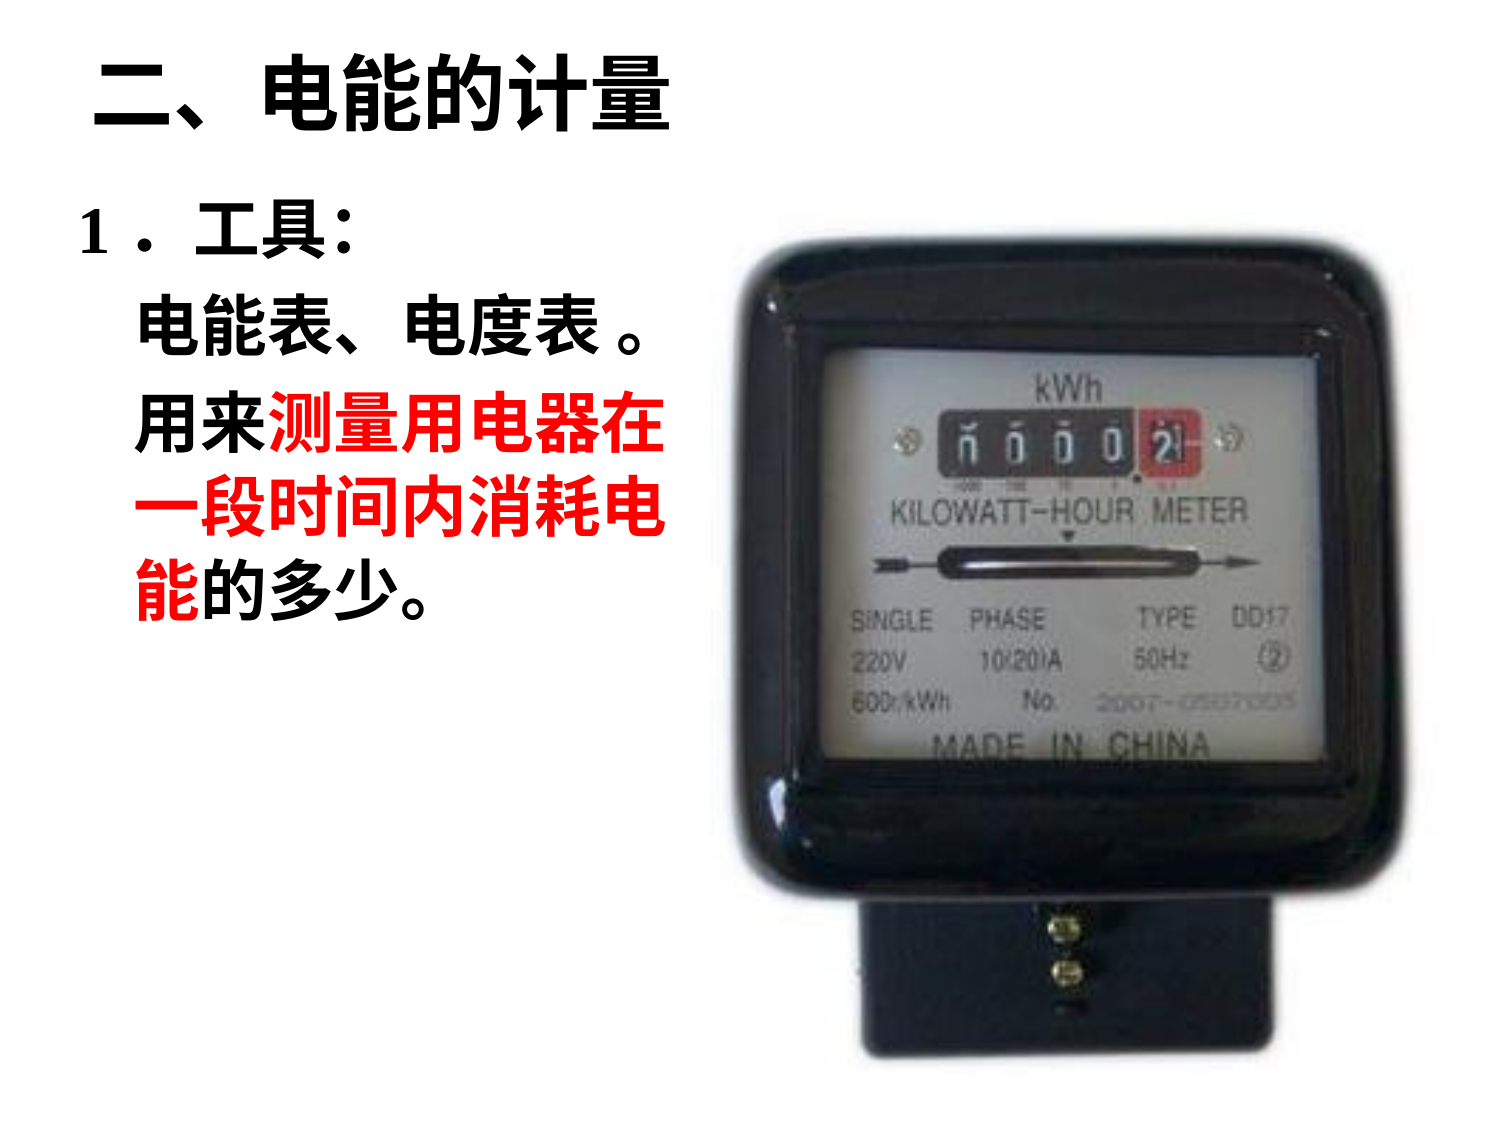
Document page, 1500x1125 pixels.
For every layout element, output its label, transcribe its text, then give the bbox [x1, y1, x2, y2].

picture [709, 212, 1440, 1076]
list 1．工具： 电能表、电度表 。 用来测量用电器在一段时间内消耗电能的多少。 [62, 174, 713, 801]
title 二、电能的计量 [74, 44, 1426, 138]
